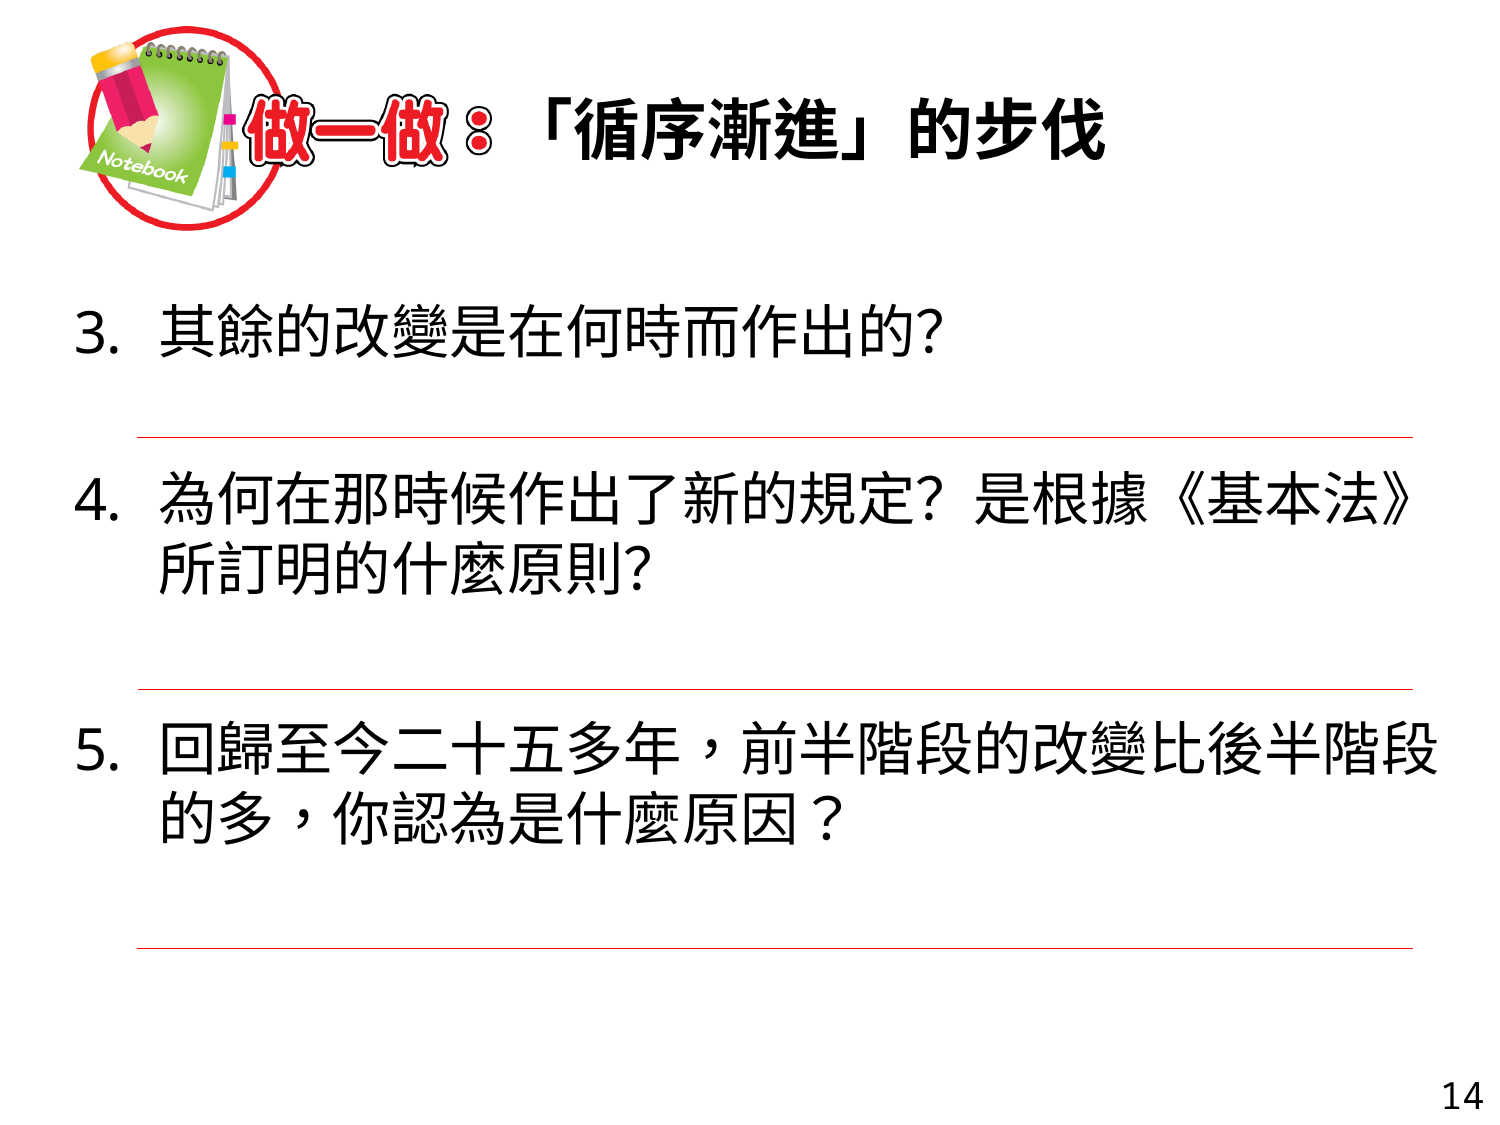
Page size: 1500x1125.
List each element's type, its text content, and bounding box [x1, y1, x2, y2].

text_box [79, 26, 1366, 231]
text_box 其餘的改變是在何時而作出的？ 為何在那時候作出了新的規定？是根據《基本法》所訂明的什麼原則？ 回歸至今二十五多年，前半階段的改變比後半階段的多，你認為是什麼原因？ [58, 287, 1471, 910]
text_box 14 [1424, 1064, 1500, 1125]
